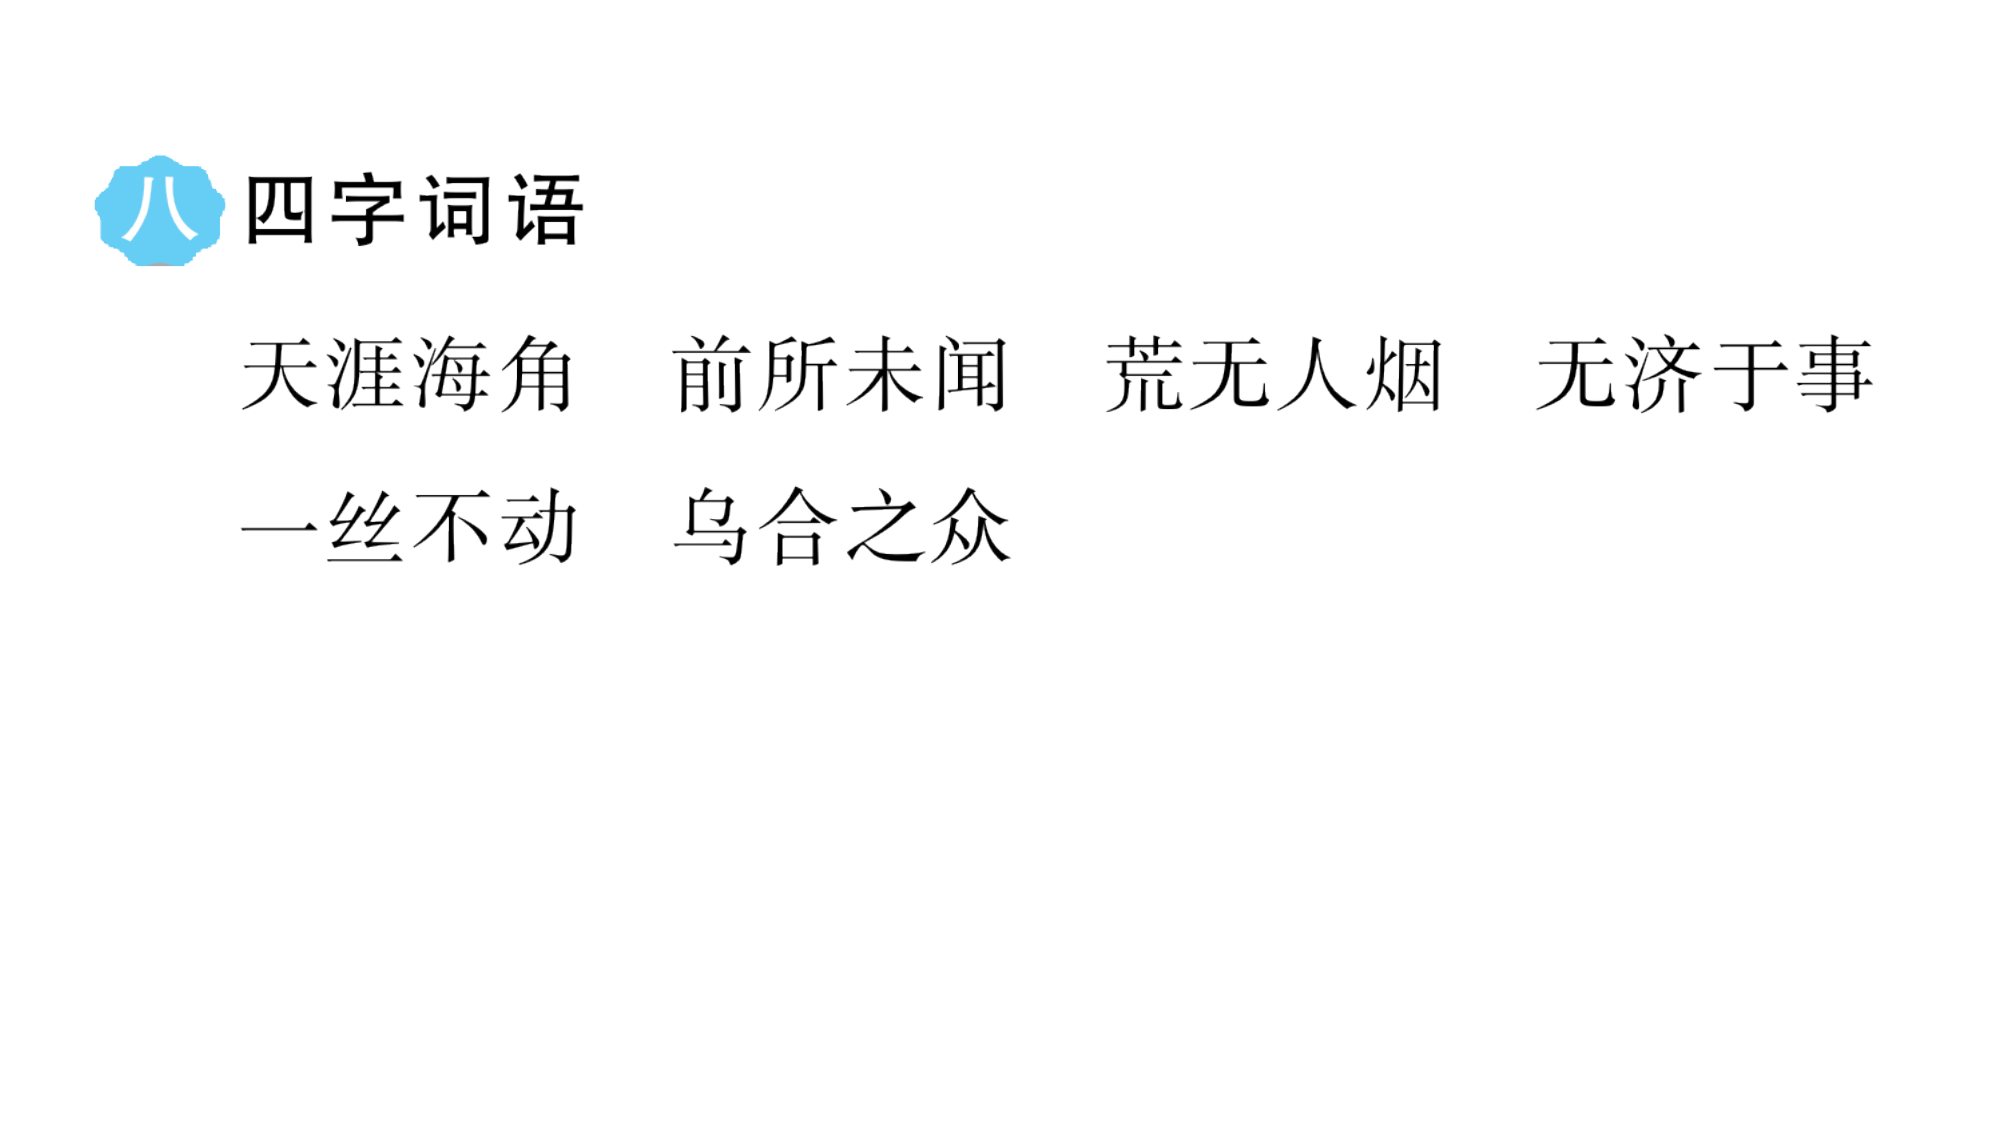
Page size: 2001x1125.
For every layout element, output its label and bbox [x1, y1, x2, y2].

picture [88, 118, 1979, 594]
